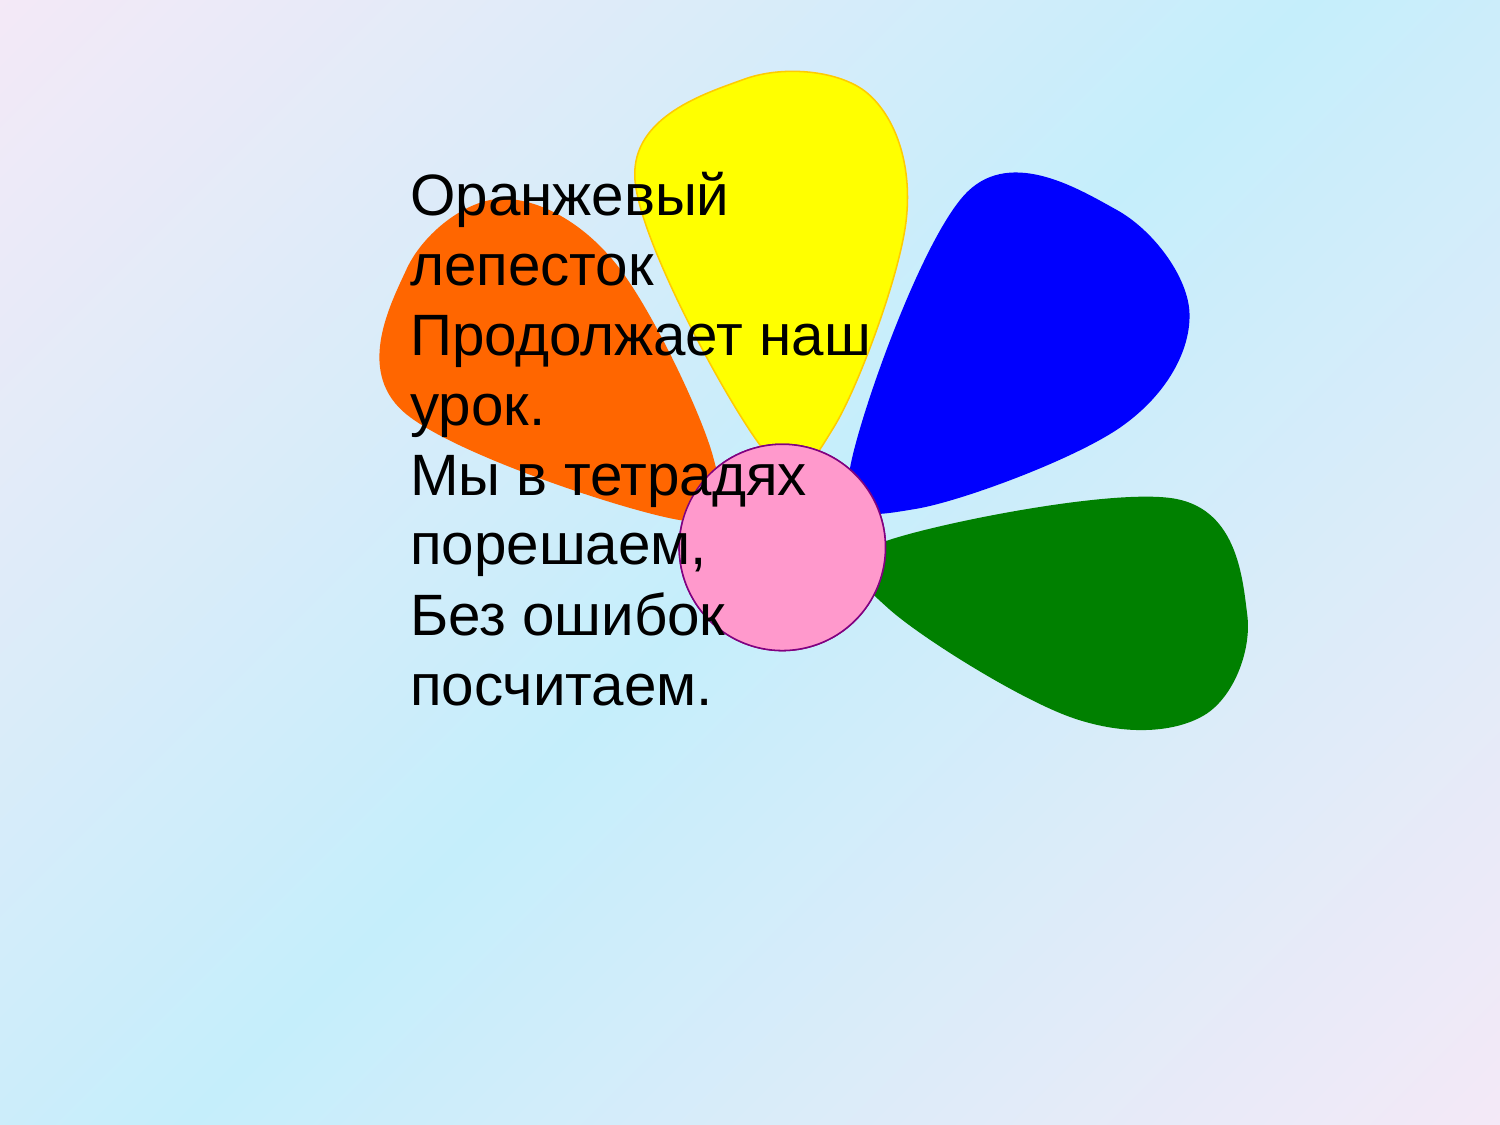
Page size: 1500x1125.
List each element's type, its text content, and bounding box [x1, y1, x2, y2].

text_box [639, 71, 901, 149]
text_box [380, 296, 395, 402]
text_box Оранжевый лепесток Продолжает наш урок. Мы в тетрадях порешаем, Без ошибок посчитаем. [395, 149, 917, 725]
text_box [917, 497, 1248, 730]
text_box [917, 173, 1189, 508]
